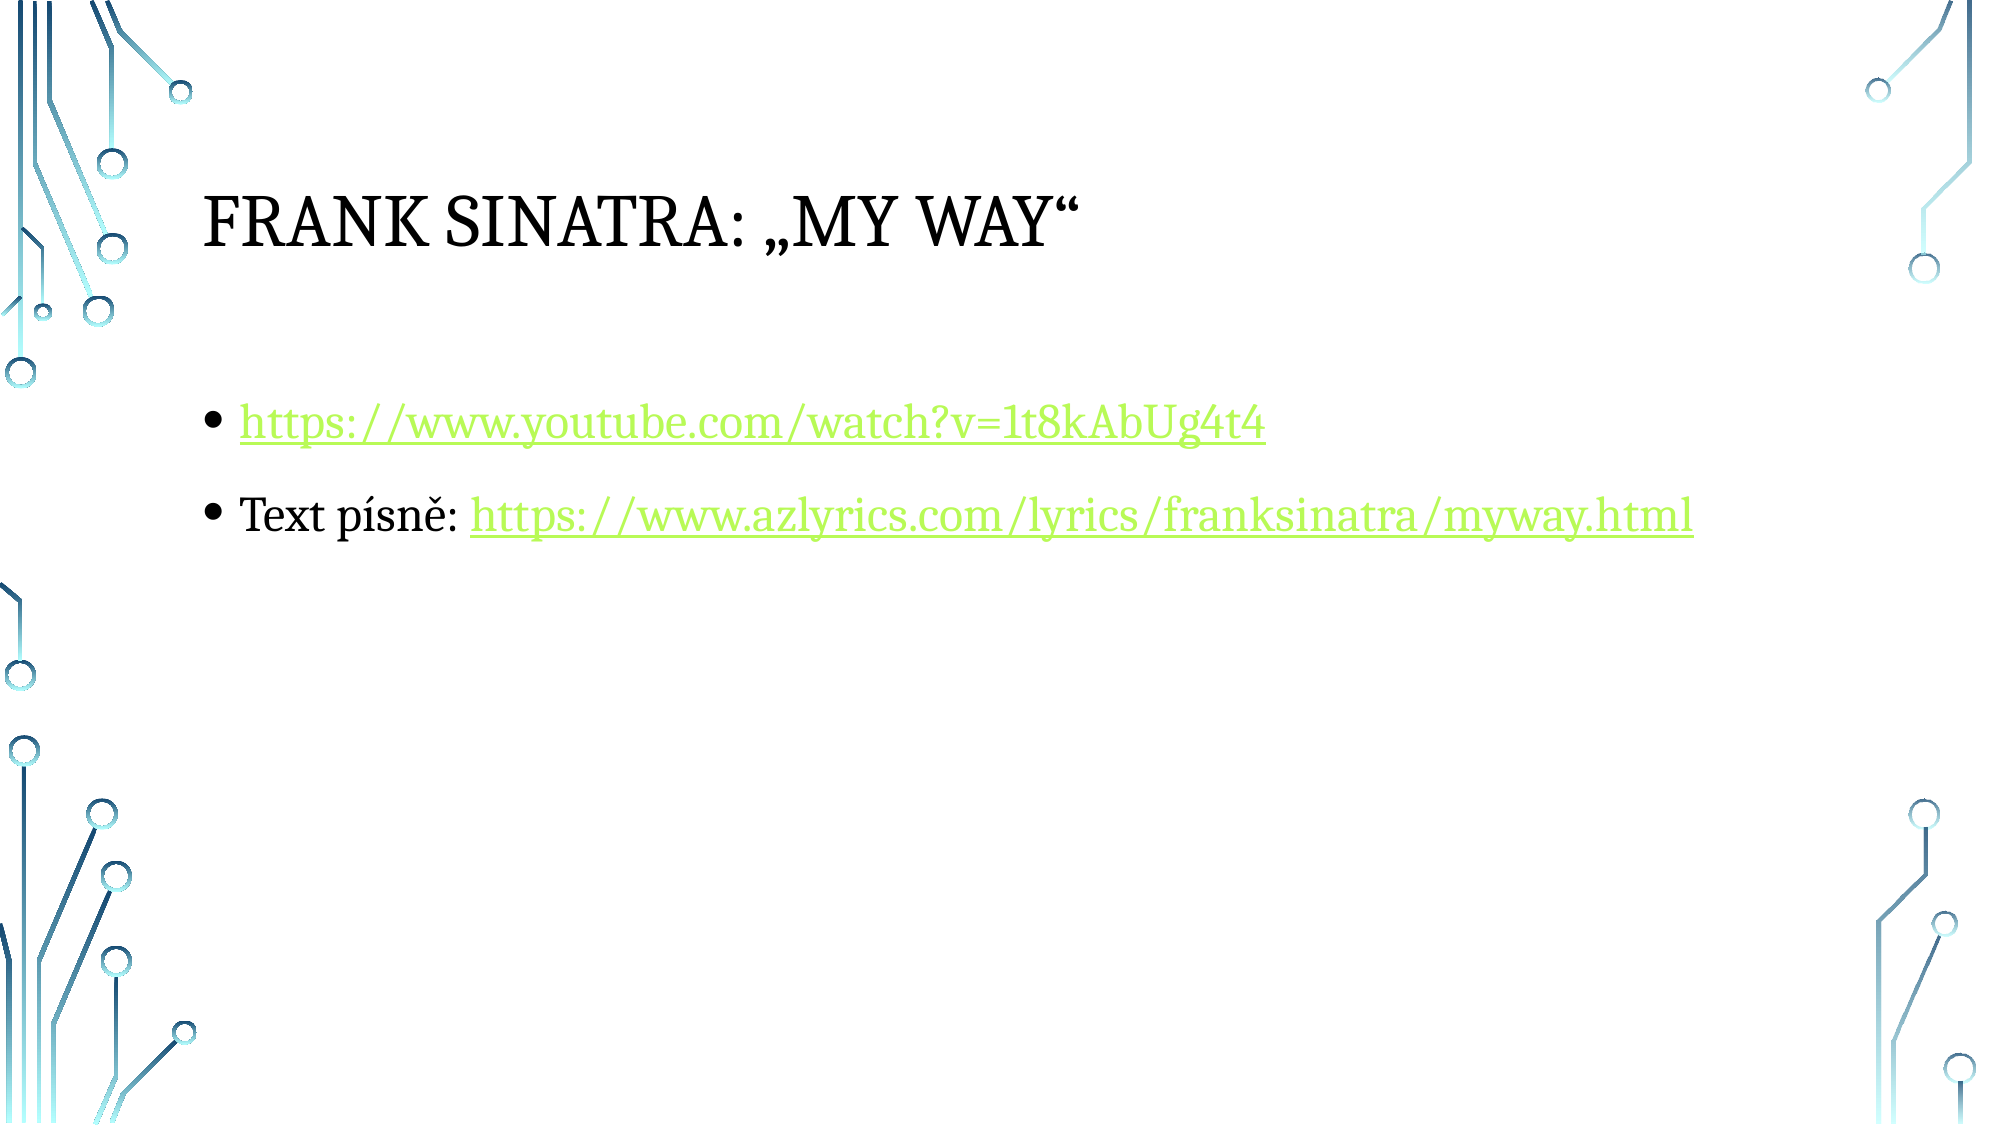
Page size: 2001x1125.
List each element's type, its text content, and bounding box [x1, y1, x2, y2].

list https://www.youtube.com/watch?v=1t8kAbUg4t4 Text písně: https://www.azlyrics.com/lyrics/franksinatra/myway.html [187, 369, 1813, 950]
title Frank Sinatra: „My way“ [187, 101, 1813, 344]
